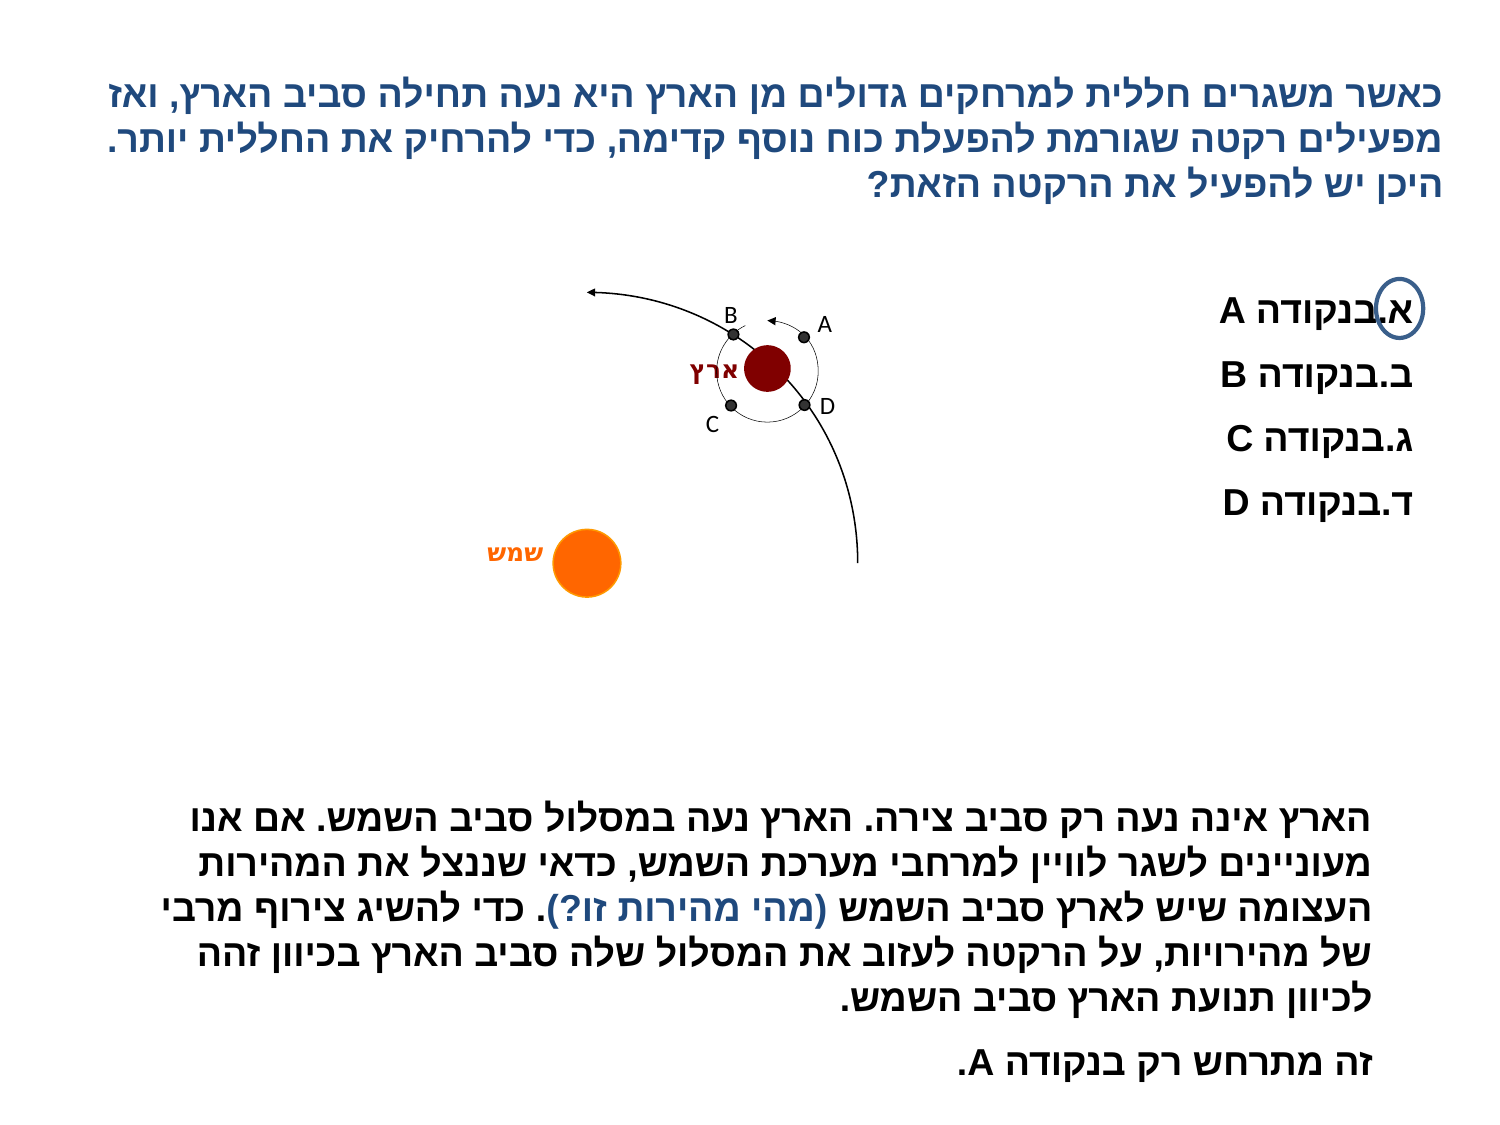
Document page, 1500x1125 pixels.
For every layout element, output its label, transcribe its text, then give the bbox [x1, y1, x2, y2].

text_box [383, 290, 858, 632]
text_box הארץ אינה נעה רק סביב צירה. הארץ נעה במסלול סביב השמש. אם אנו מעוניינים לשגר לוויין למרחבי מערכת השמש, כדאי שננצל את המהירות העצומה שיש לארץ סביב השמש (מהי מהירות זו?). כדי להשיג צירוף מרבי של מהירויות, על הרקטה לעזוב את המסלול שלה סביב הארץ בכיוון זהה לכיוון תנועת הארץ סביב השמש. זה מתרחש רק בנקודה A. [100, 786, 1388, 1091]
text_box א. בנקודה A ב. בנקודה B ג. בנקודה C ד. בנקודה D [265, 278, 1429, 530]
text_box כאשר משגרים חללית למרחקים גדולים מן הארץ היא נעה תחילה סביב הארץ, ואז מפעילים רקטה שגורמת להפעלת כוח נוסף קדימה, כדי להרחיק את החללית יותר. היכן יש להפעיל את הרקטה הזאת? [88, 62, 1459, 213]
text_box [1373, 276, 1426, 341]
